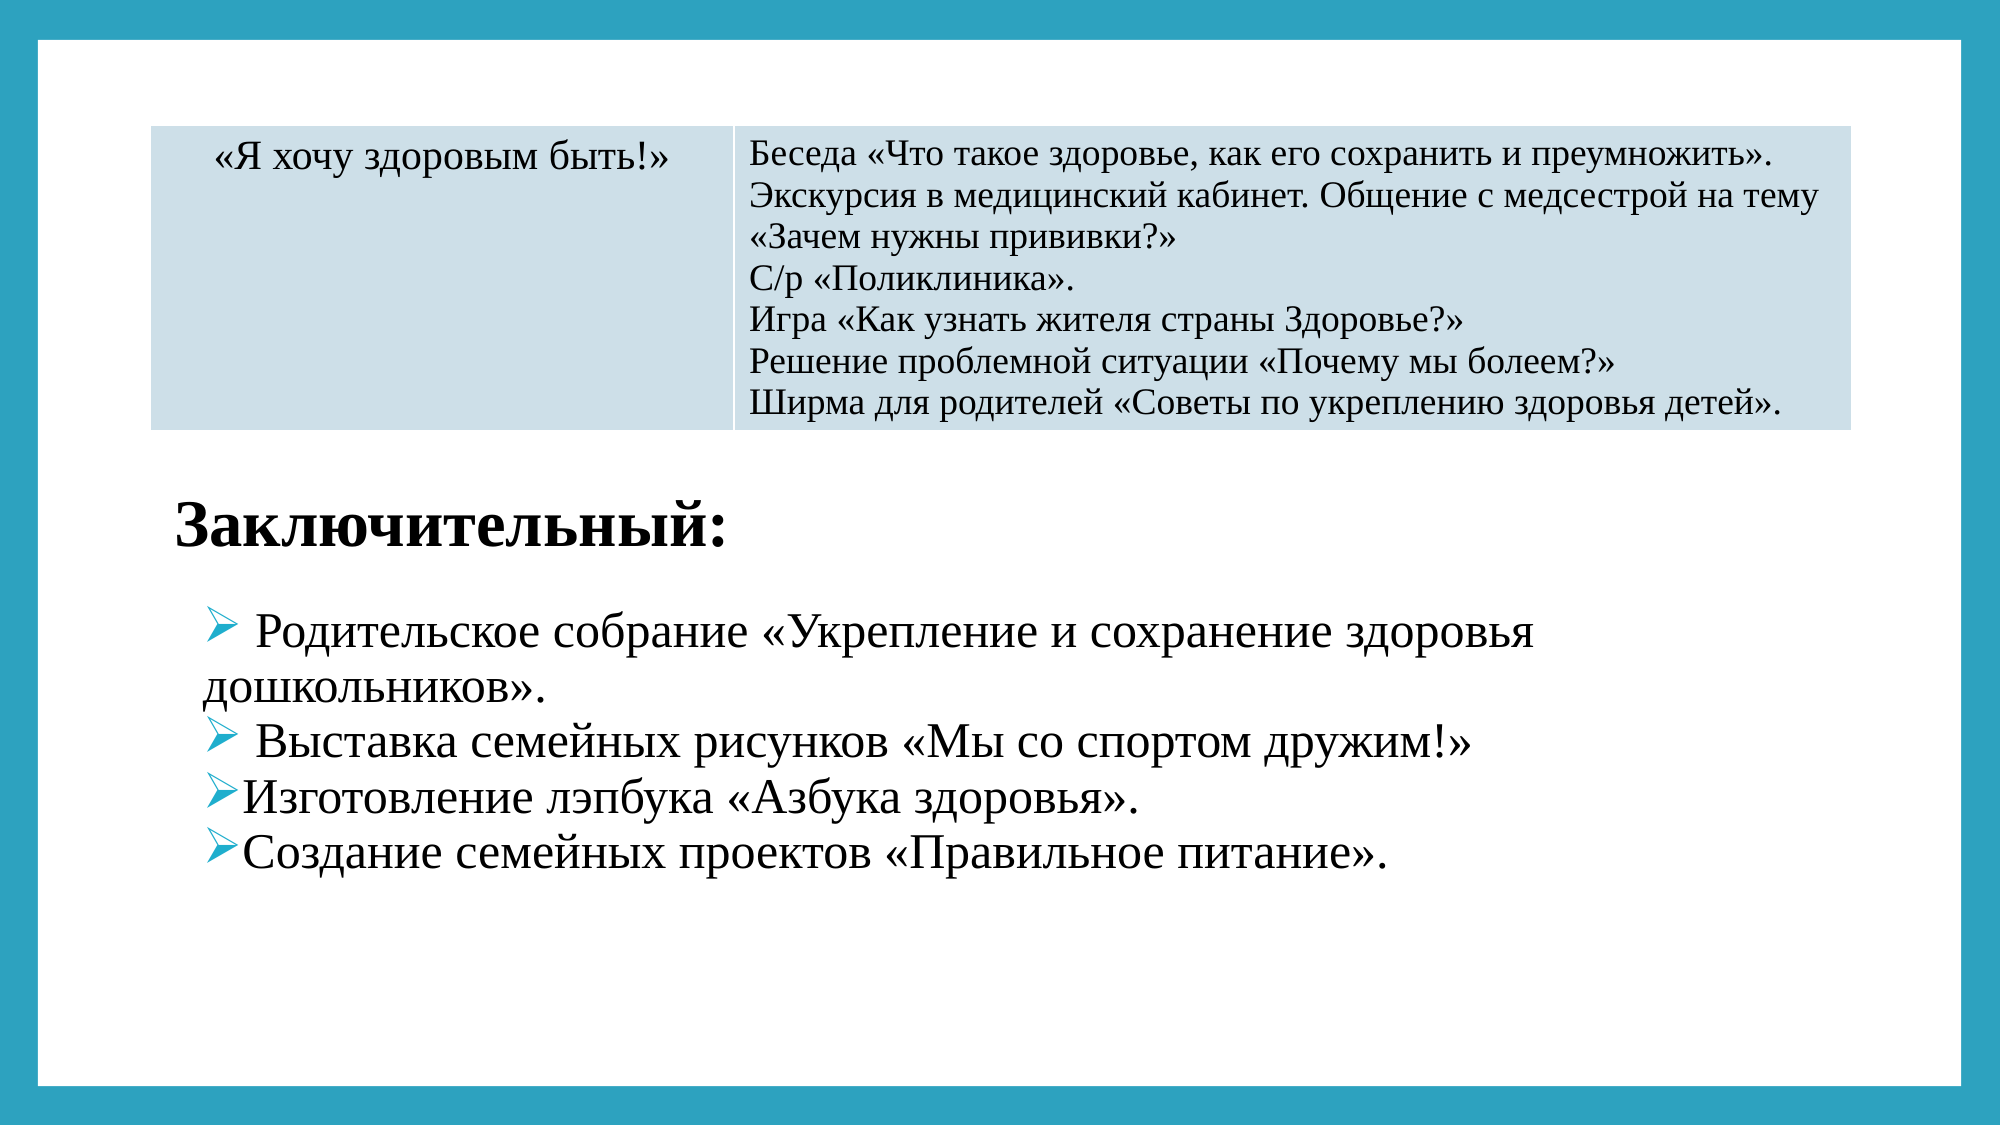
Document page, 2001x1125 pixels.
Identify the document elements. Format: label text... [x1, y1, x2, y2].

text_box Заключительный: [159, 472, 746, 568]
table_header Родительское собрание «Укрепление и сохранение здоровья дошкольников». Выставка семейных рисунков «Мы со спортом дружим!» Изготовление лэпбука «Азбука здоровья». Создание семейных проектов «Правильное питание». [189, 596, 1604, 910]
table_header Беседа «Что такое здоровье, как его сохранить и преумножить». Экскурсия в медицинский кабинет. Общение с медсестрой на тему «Зачем нужны прививки?» С/р «Поликлиника». Игра «Как узнать жителя страны Здоровье?» Решение проблемной ситуации «Почему мы болеем?» Ширма для родителей «Советы по укреплению здоровья детей». [735, 126, 1851, 430]
table_header «Я хочу здоровым быть!» [151, 126, 733, 430]
